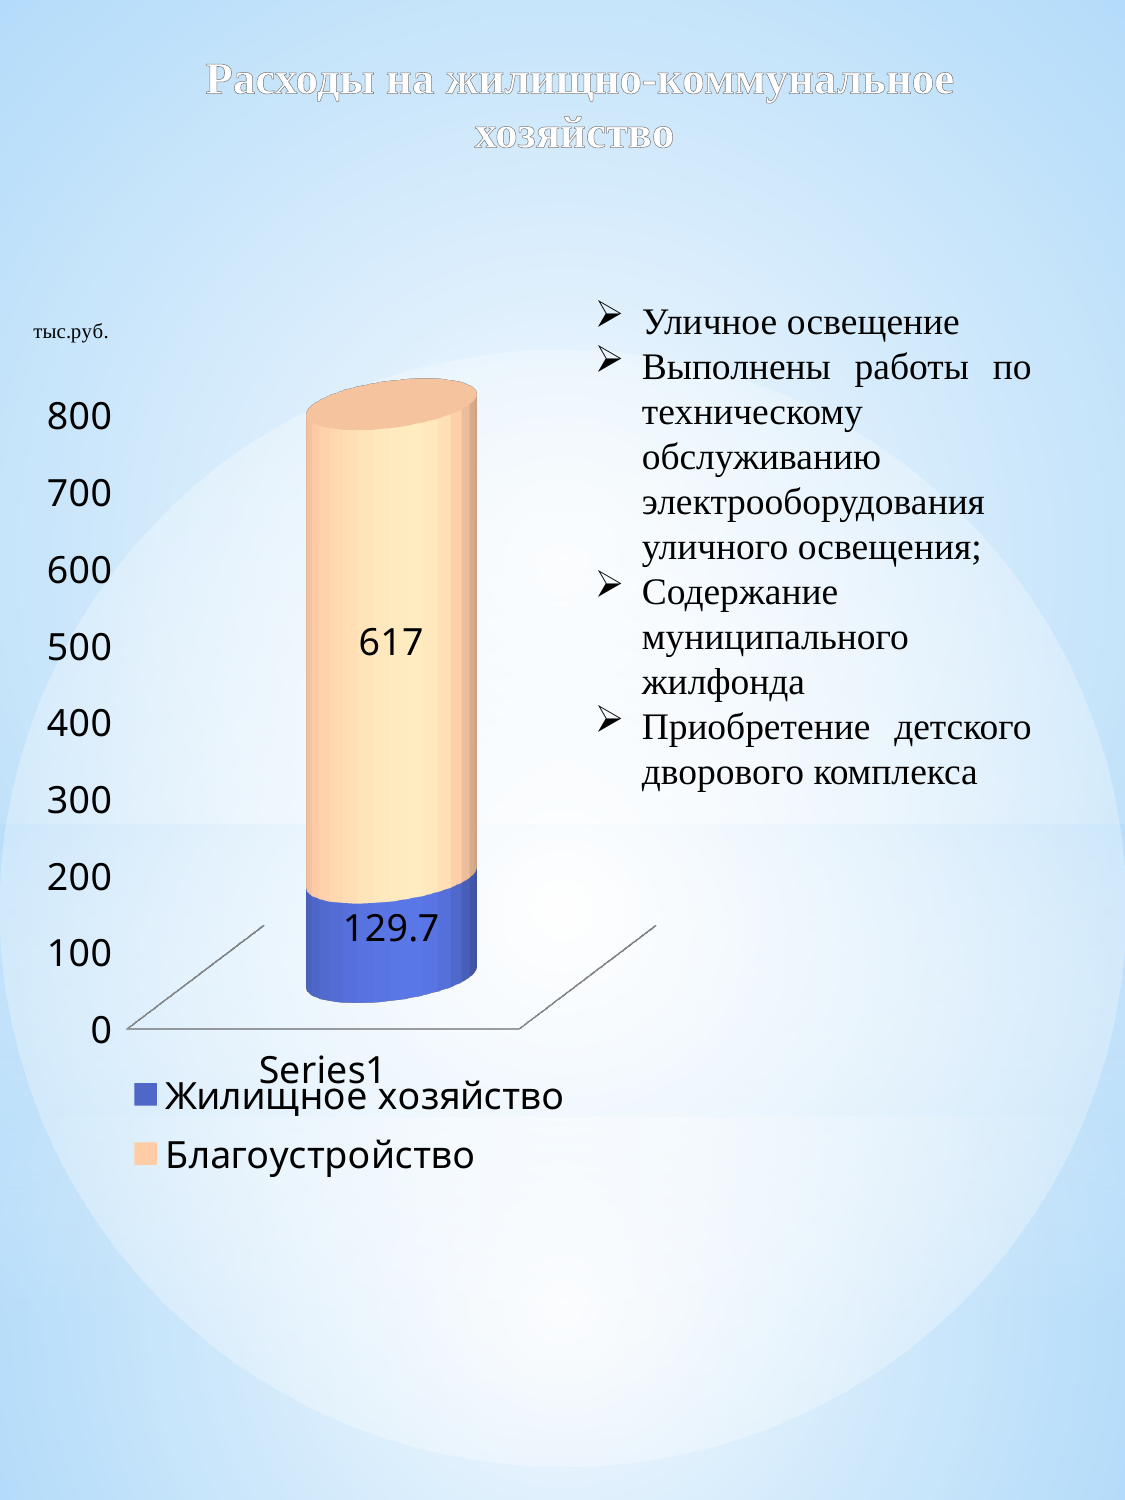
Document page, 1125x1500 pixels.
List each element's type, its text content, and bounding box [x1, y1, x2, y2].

text_box Уличное освещение Выполнены работы по техническому обслуживанию электрооборудования уличного освещения; Содержание муниципального жилфонда Приобретение детского дворового комплекса [684, 289, 1047, 799]
text_box Расходы на жилищно-коммунальное хозяйство [89, 41, 1071, 164]
chart [18, 288, 681, 1188]
